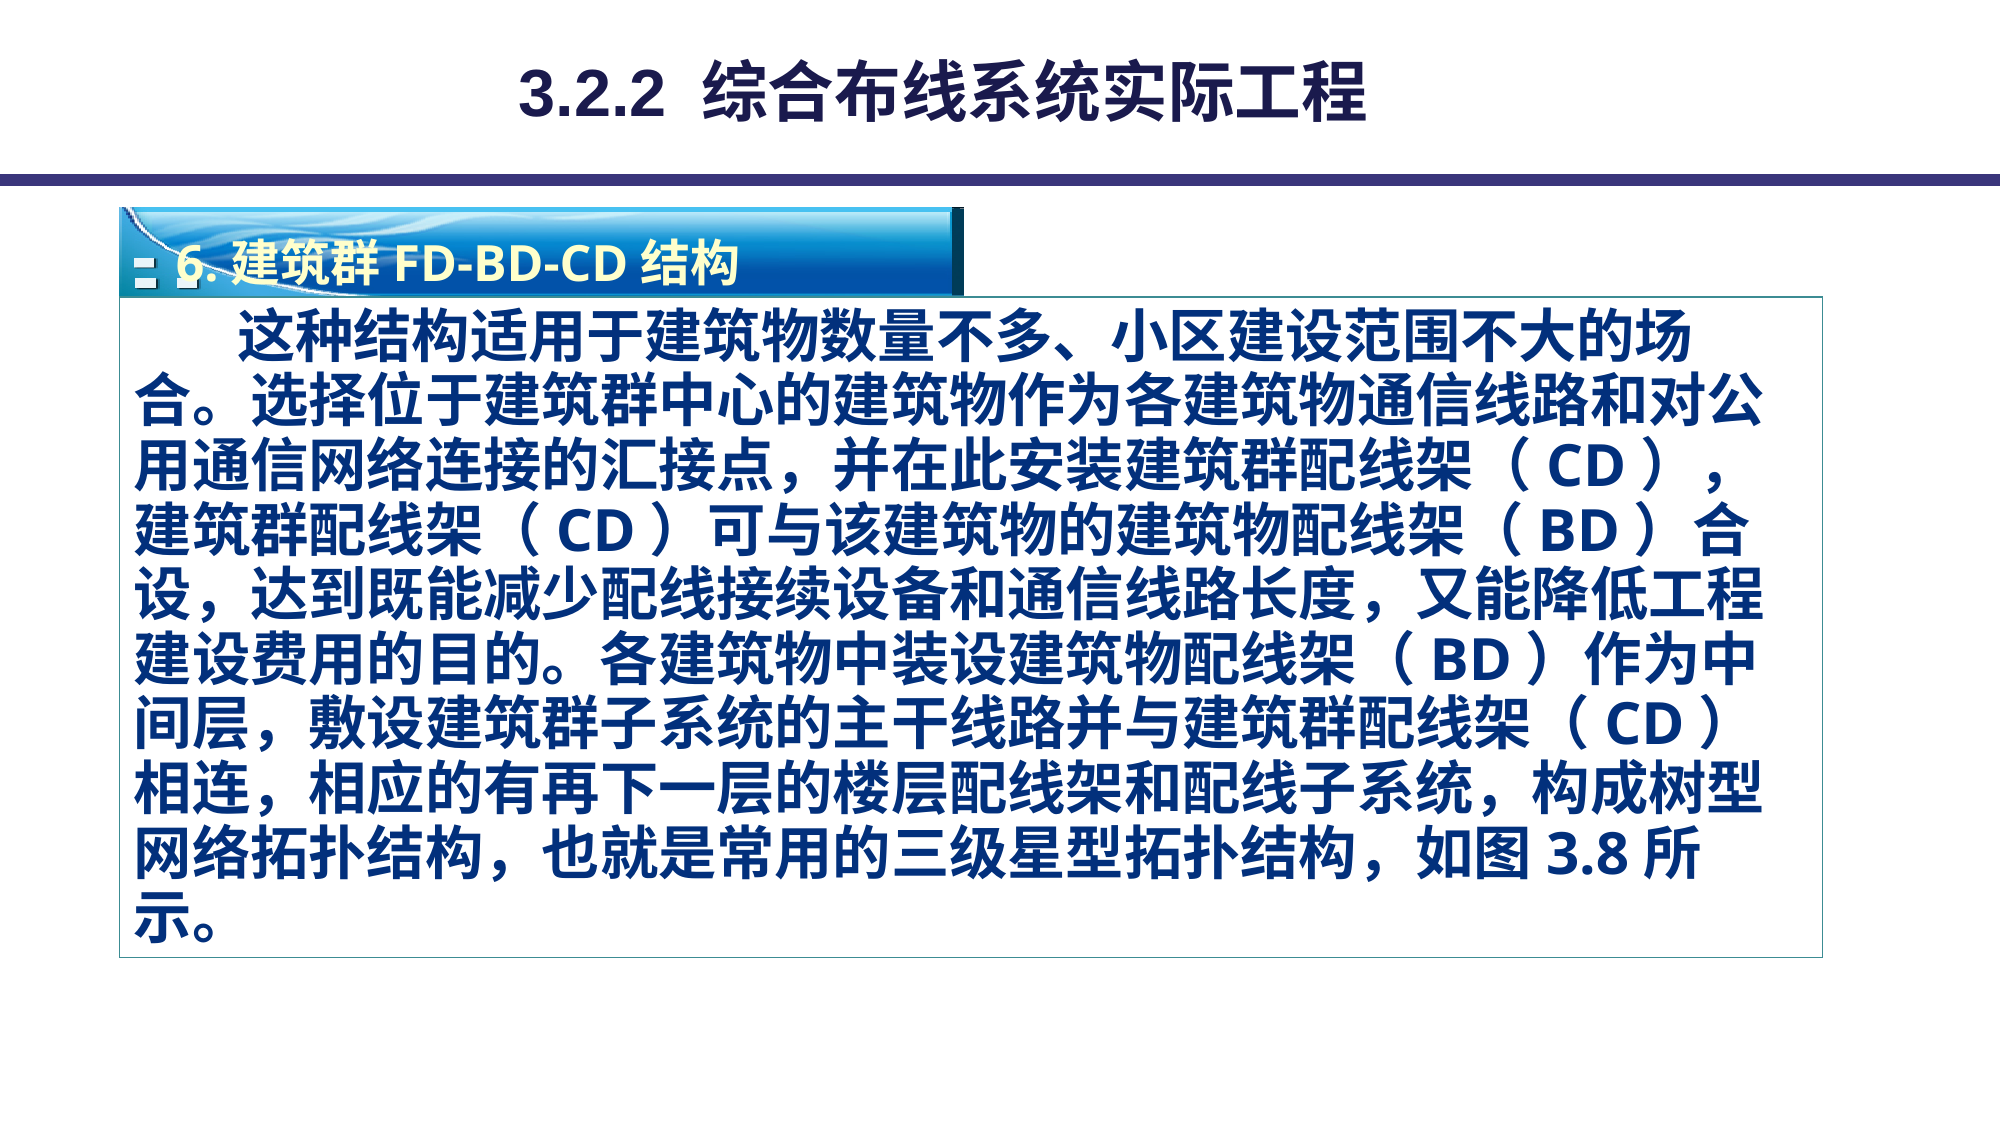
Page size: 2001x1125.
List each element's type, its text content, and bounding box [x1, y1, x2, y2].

text_box 6.建筑群FD-BD-CD结构 [969, 219, 975, 296]
text_box 3.2.2 综合布线系统实际工程 [503, 42, 1449, 138]
text_box 这种结构适用于建筑物数量不多、小区建设范围不大的场合。选择位于建筑群中心的建筑物作为各建筑物通信线路和对公用通信网络连接的汇接点，并在此安装建筑群配线架（CD），建筑群配线架（CD）可与该建筑物的建筑物配线架（BD）合设，达到既能减少配线接续设备和通信线路长度，又能降低工程建设费用的目的。各建筑物中装设建筑物配线架（BD）作为中间层，敷设建筑群子系统的主干线路并与建筑群配线架（CD）相连，相应的有再下一层的楼层配线架和配线子系统，构成树型网络拓扑结构，也就是常用的三级星型拓扑结构，如图3.8所示。 [119, 296, 1823, 958]
picture [118, 206, 964, 302]
